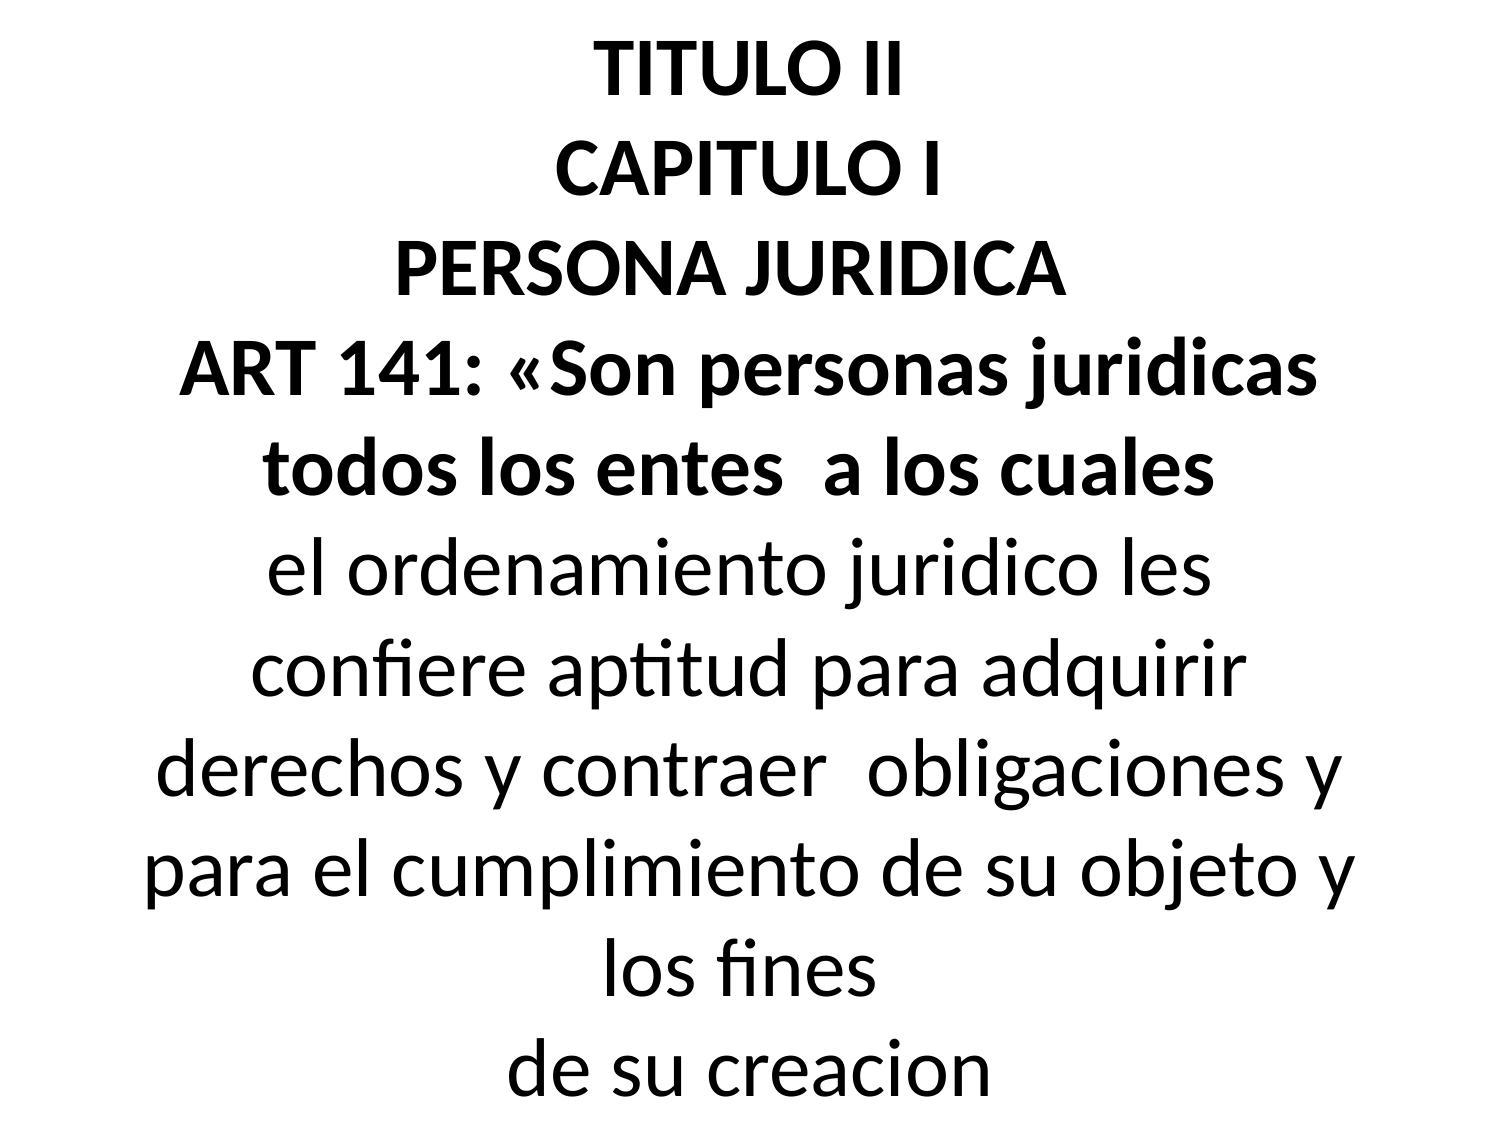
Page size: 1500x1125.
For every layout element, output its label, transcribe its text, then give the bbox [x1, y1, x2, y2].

title TITULO II CAPITULO I PERSONA JURIDICA ART 141: «Son personas juridicas todos los entes a los cuales el ordenamiento juridico les confiere aptitud para adquirir derechos y contraer obligaciones y para el cumplimiento de su objeto y los fines de su creacion [112, 0, 1388, 1125]
